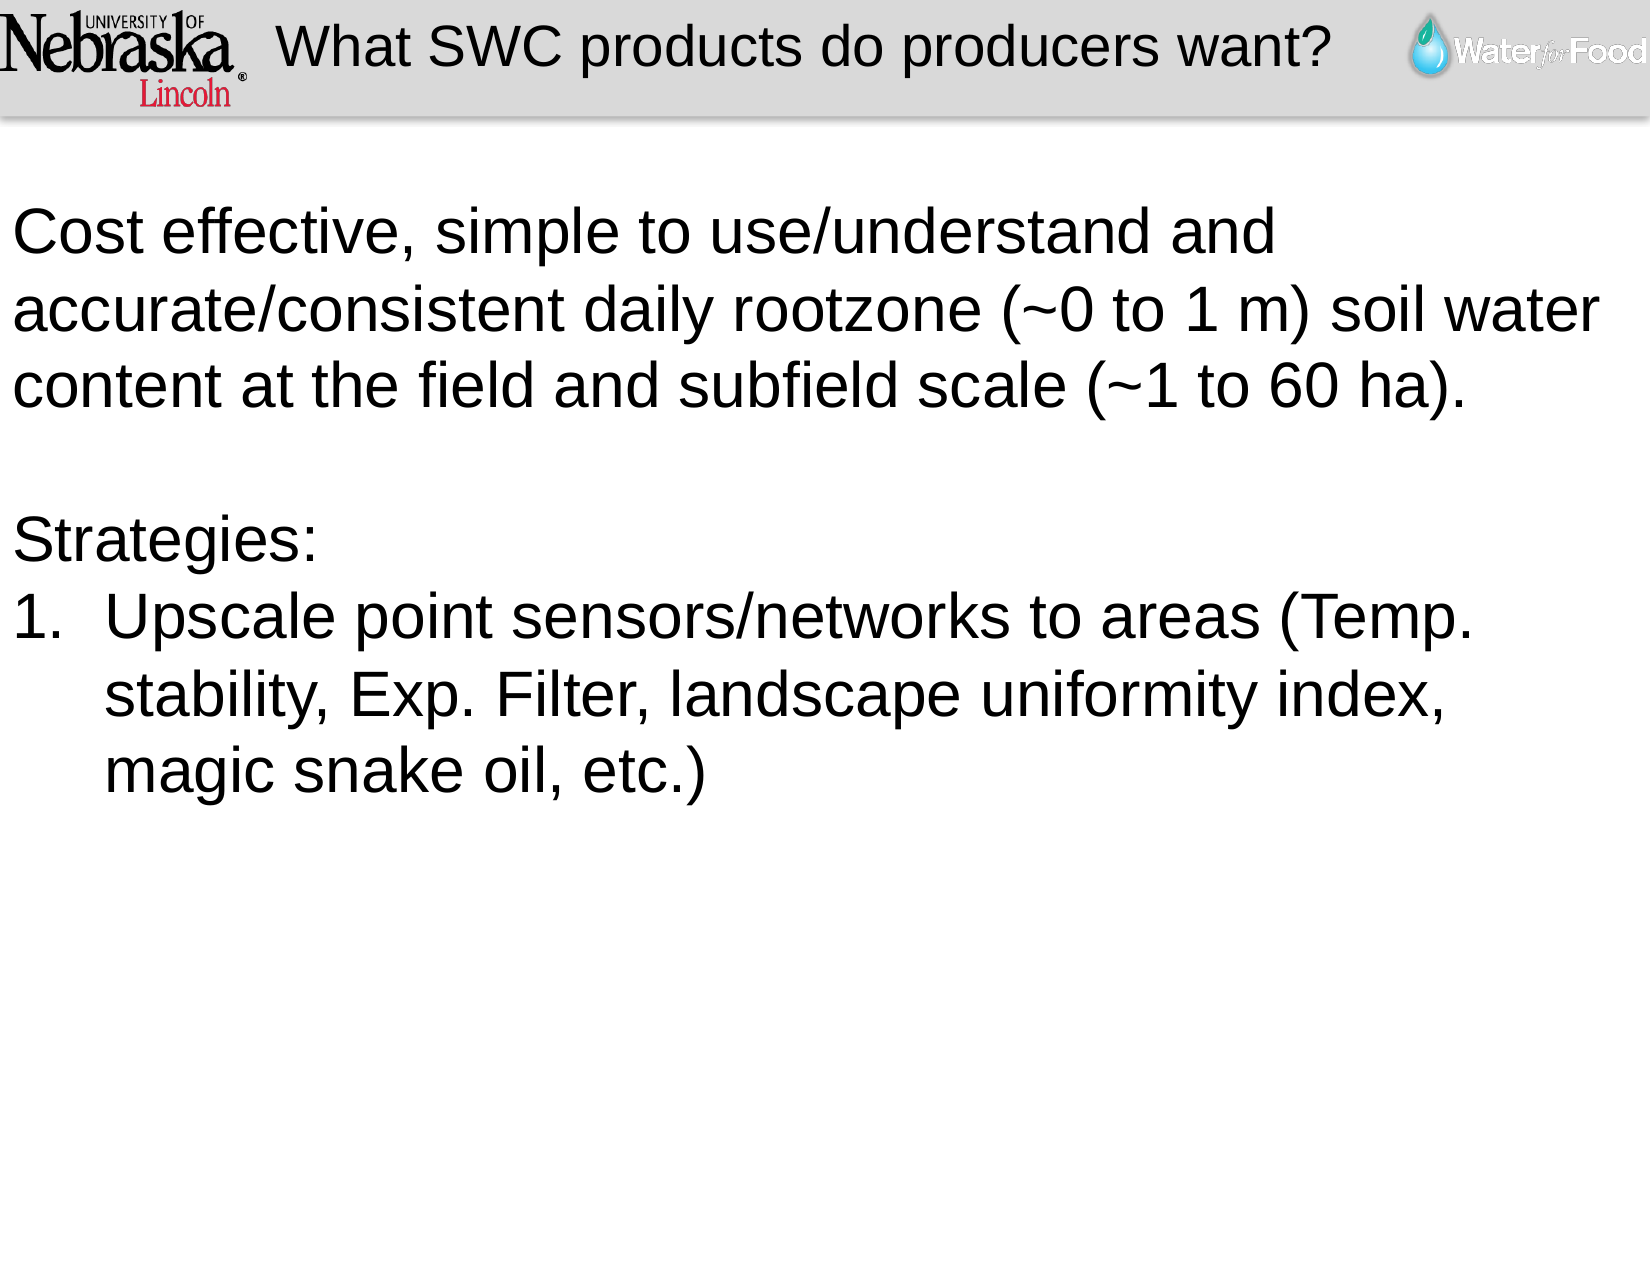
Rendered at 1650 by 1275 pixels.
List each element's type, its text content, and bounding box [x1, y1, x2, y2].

picture [0, 10, 247, 107]
text_box Cost effective, simple to use/understand and accurate/consistent daily rootzone (~0 to 1 m) soil water content at the field and subfield scale (~1 to 60 ha). Strategies: Upscale point sensors/networks to areas (Temp. stability, Exp. Filter, landscape uniformity index, magic snake oil, etc.) [0, 183, 1650, 889]
text_box What SWC products do producers want? [211, 0, 1398, 87]
picture [1404, 9, 1646, 82]
